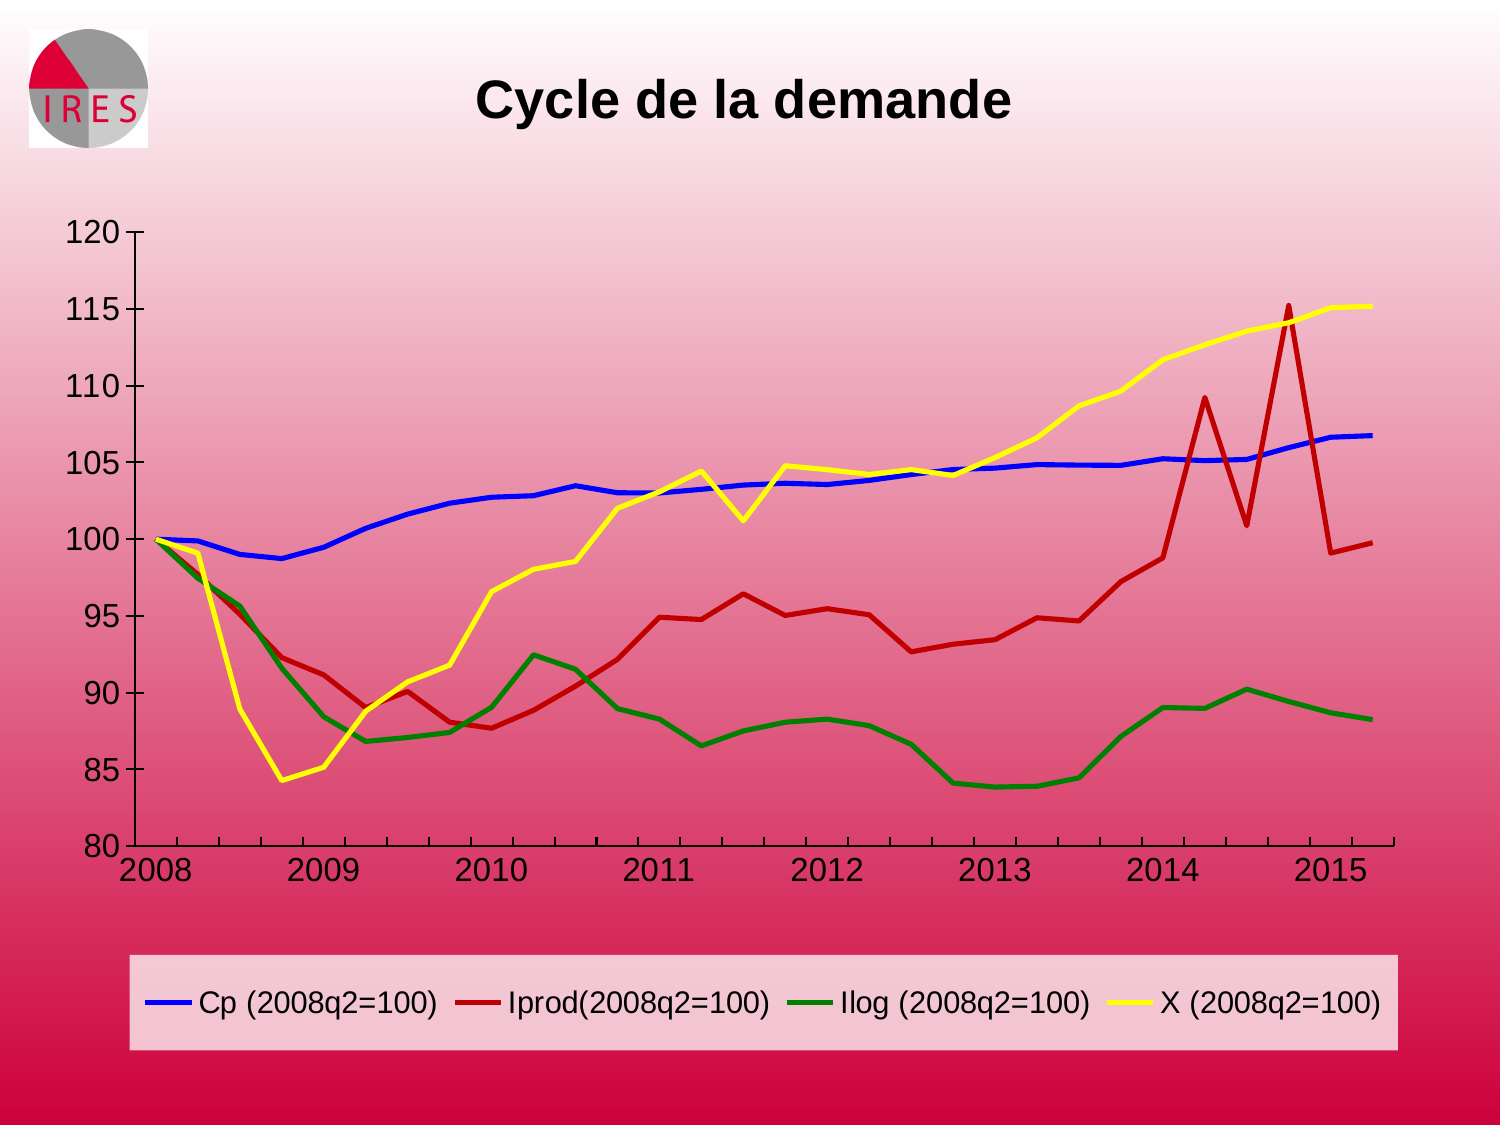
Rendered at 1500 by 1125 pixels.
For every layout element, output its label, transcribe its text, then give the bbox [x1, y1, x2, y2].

chart [64, 206, 1424, 1064]
title Cycle de la demande [76, 3, 1427, 192]
picture [29, 29, 76, 148]
